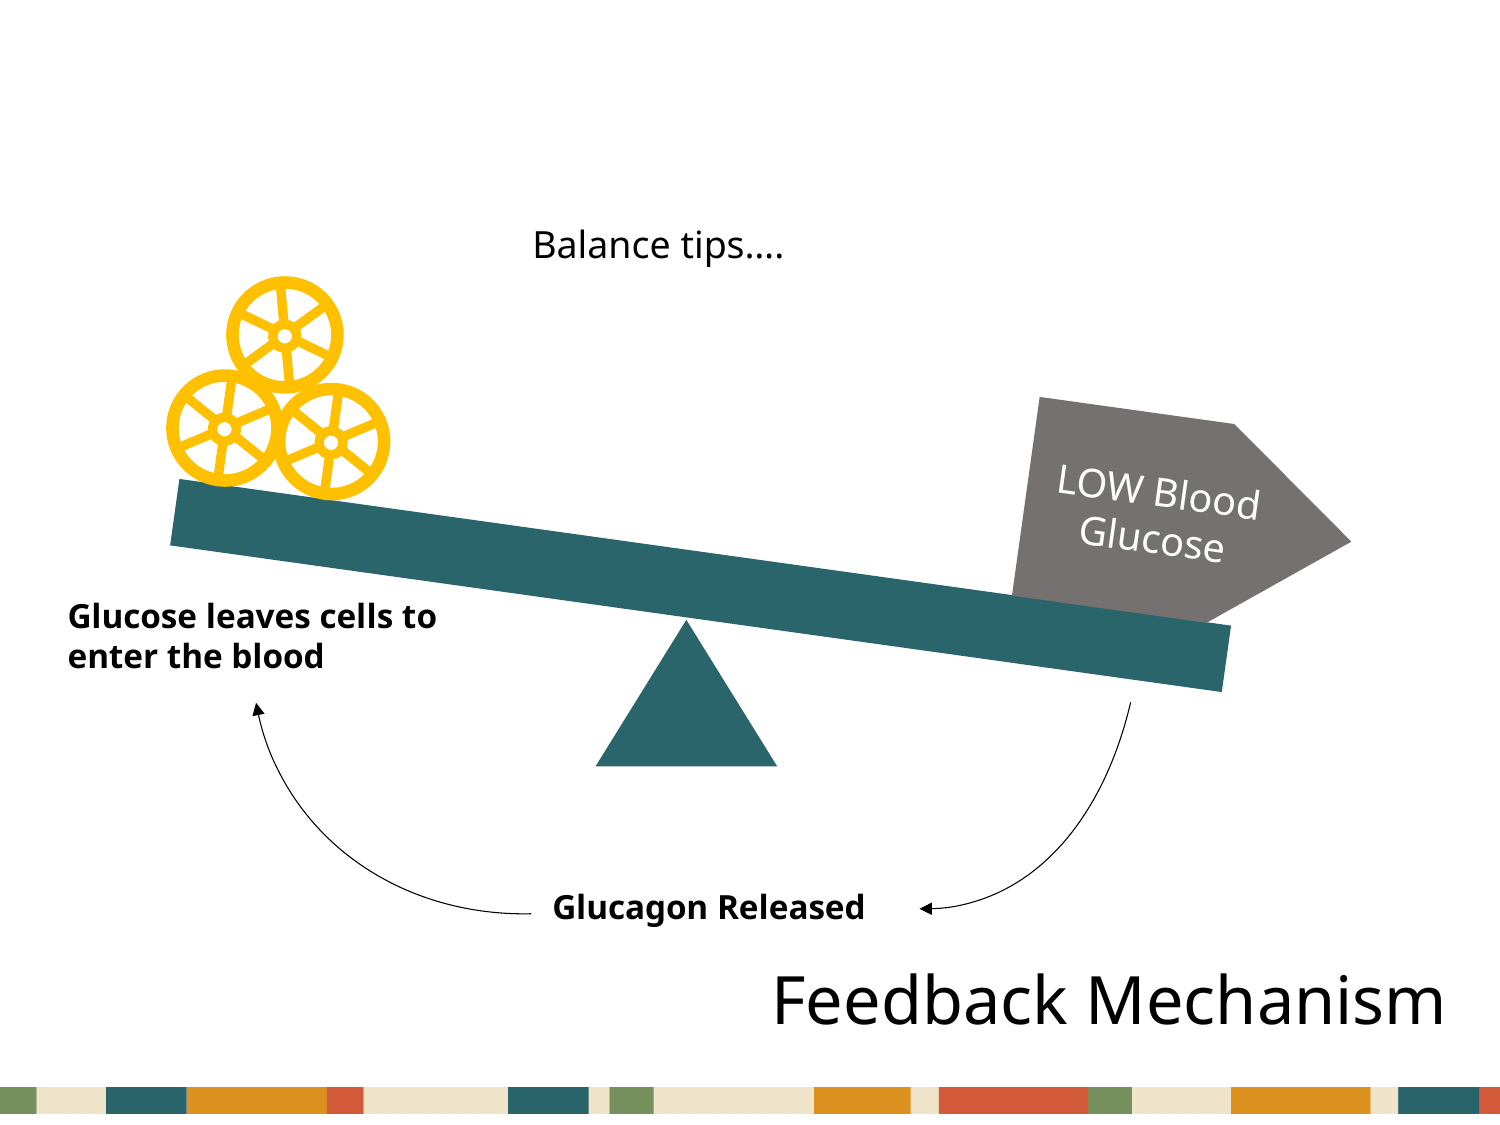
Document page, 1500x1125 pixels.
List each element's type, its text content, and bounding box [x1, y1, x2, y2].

picture [0, 1087, 1500, 1114]
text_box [232, 282, 338, 388]
text_box Glucose leaves cells to enter the blood [52, 588, 158, 683]
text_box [158, 358, 1343, 774]
text_box Feedback Mechanism [616, 949, 1464, 1046]
text_box Glucagon Released [537, 879, 928, 934]
text_box [897, 774, 1108, 915]
text_box [279, 774, 542, 915]
text_box Balance tips…. [517, 213, 840, 274]
